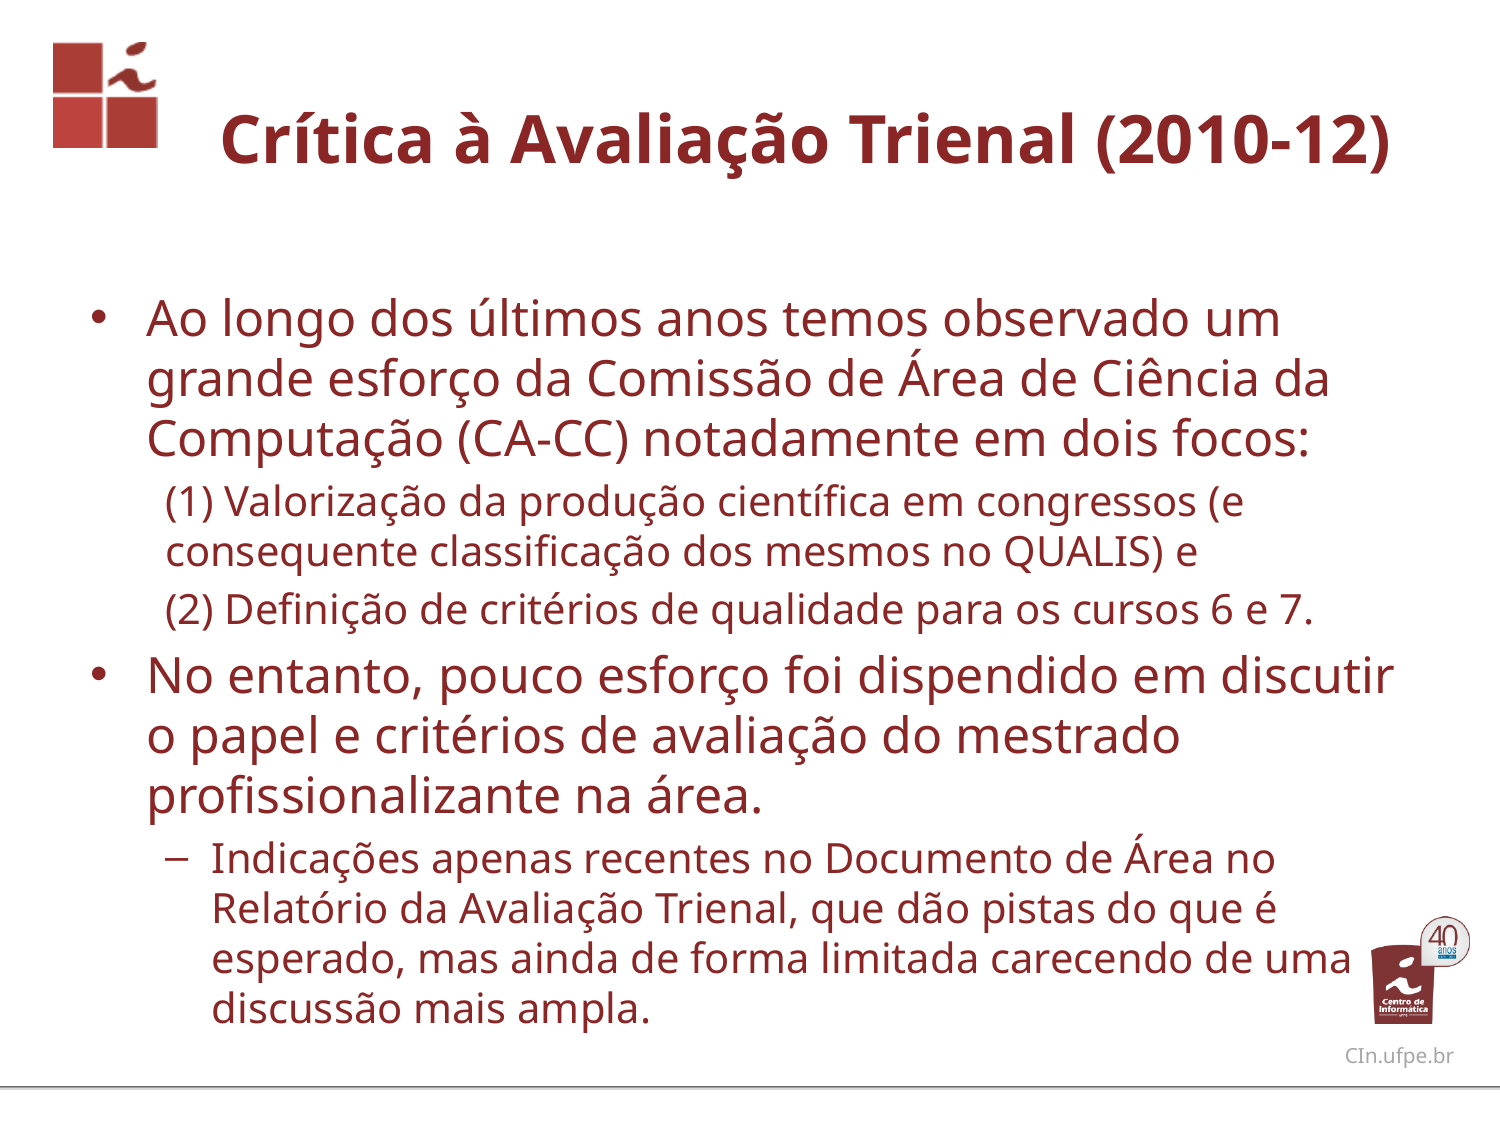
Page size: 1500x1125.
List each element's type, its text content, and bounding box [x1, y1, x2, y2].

list Ao longo dos últimos anos temos observado um grande esforço da Comissão de Área de Ciência da Computação (CA-CC) notadamente em dois focos: (1) Valorização da produção científica em congressos (e consequente classificação dos mesmos no QUALIS) e (2) Definição de critérios de qualidade para os cursos 6 e 7. No entanto, pouco esforço foi dispendido em discutir o papel e critérios de avaliação do mestrado profissionalizante na área. Indicações apenas recentes no Documento de Área no Relatório da Avaliação Trienal, que dão pistas do que é esperado, mas ainda de forma limitada carecendo de uma discussão mais ampla. [75, 278, 1425, 1024]
title Crítica à Avaliação Trienal (2010-12) [204, 42, 1423, 231]
picture [0, 1086, 1500, 1090]
picture [1425, 916, 1470, 1024]
picture [53, 42, 158, 148]
